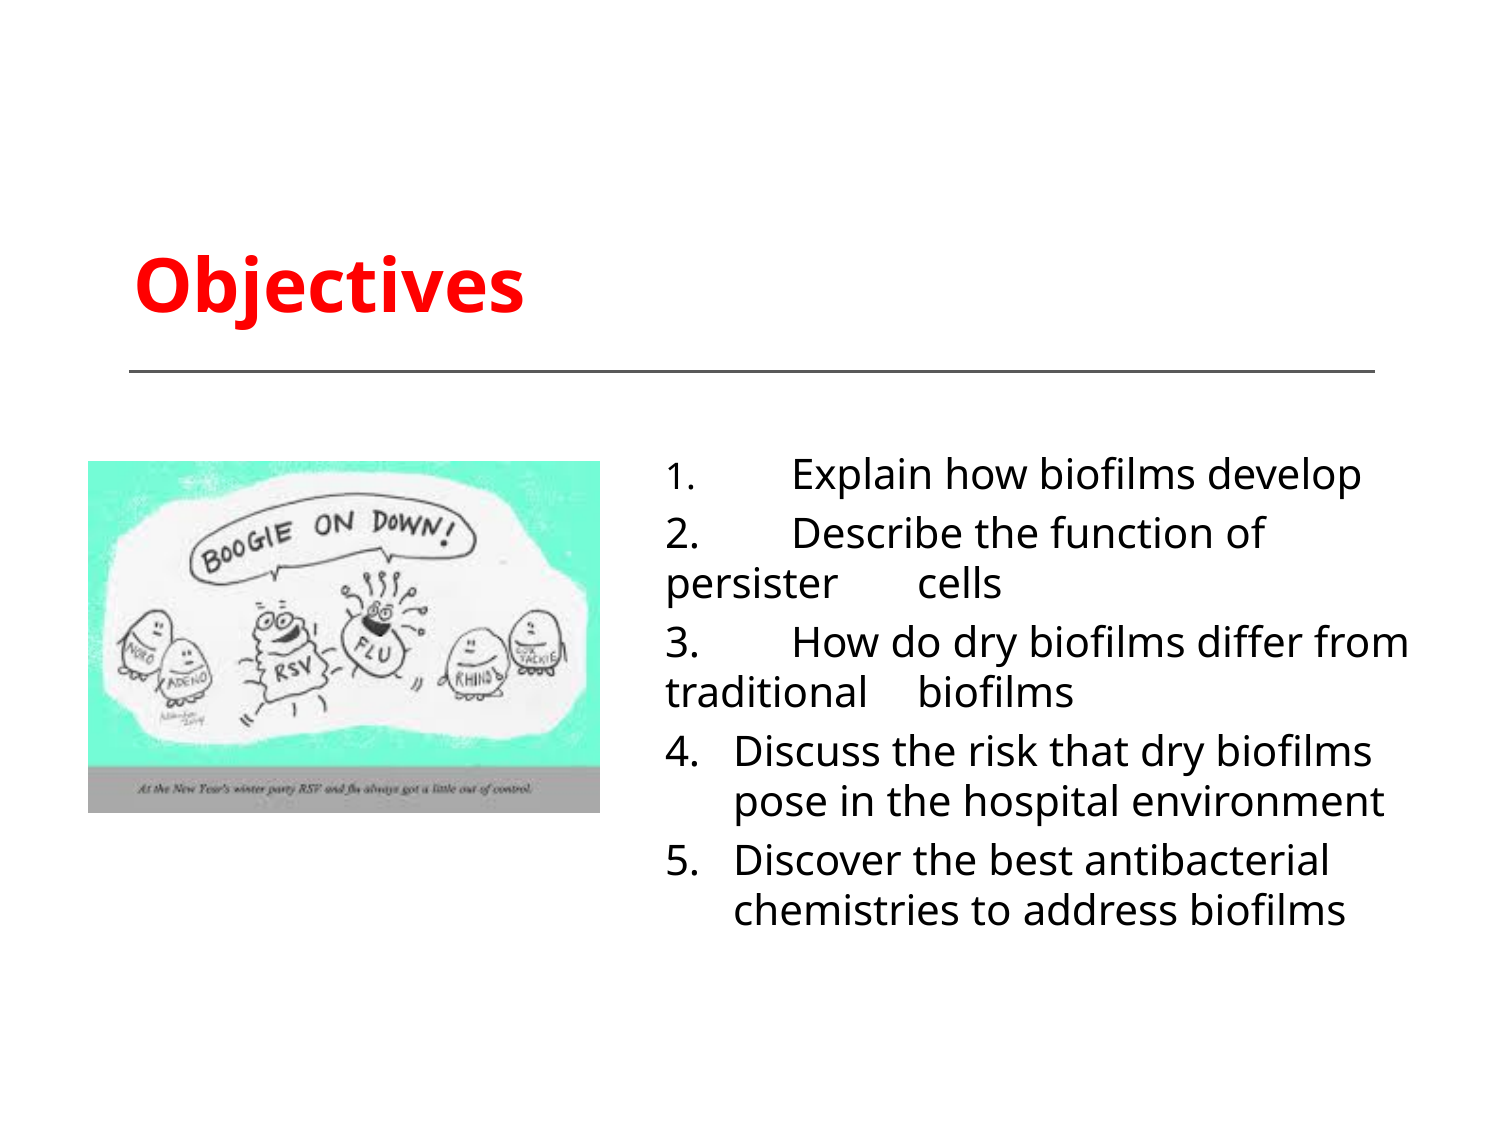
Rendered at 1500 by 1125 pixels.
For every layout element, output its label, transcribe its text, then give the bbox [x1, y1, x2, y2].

title Objectives [118, 160, 1421, 335]
list 1. Explain how biofilms develop 2. Describe the function of persister cells 3. How do dry biofilms differ from traditional biofilms Discuss the risk that dry biofilms pose in the hospital environment Discover the best antibacterial chemistries to address biofilms [650, 440, 1438, 950]
picture [87, 460, 601, 813]
